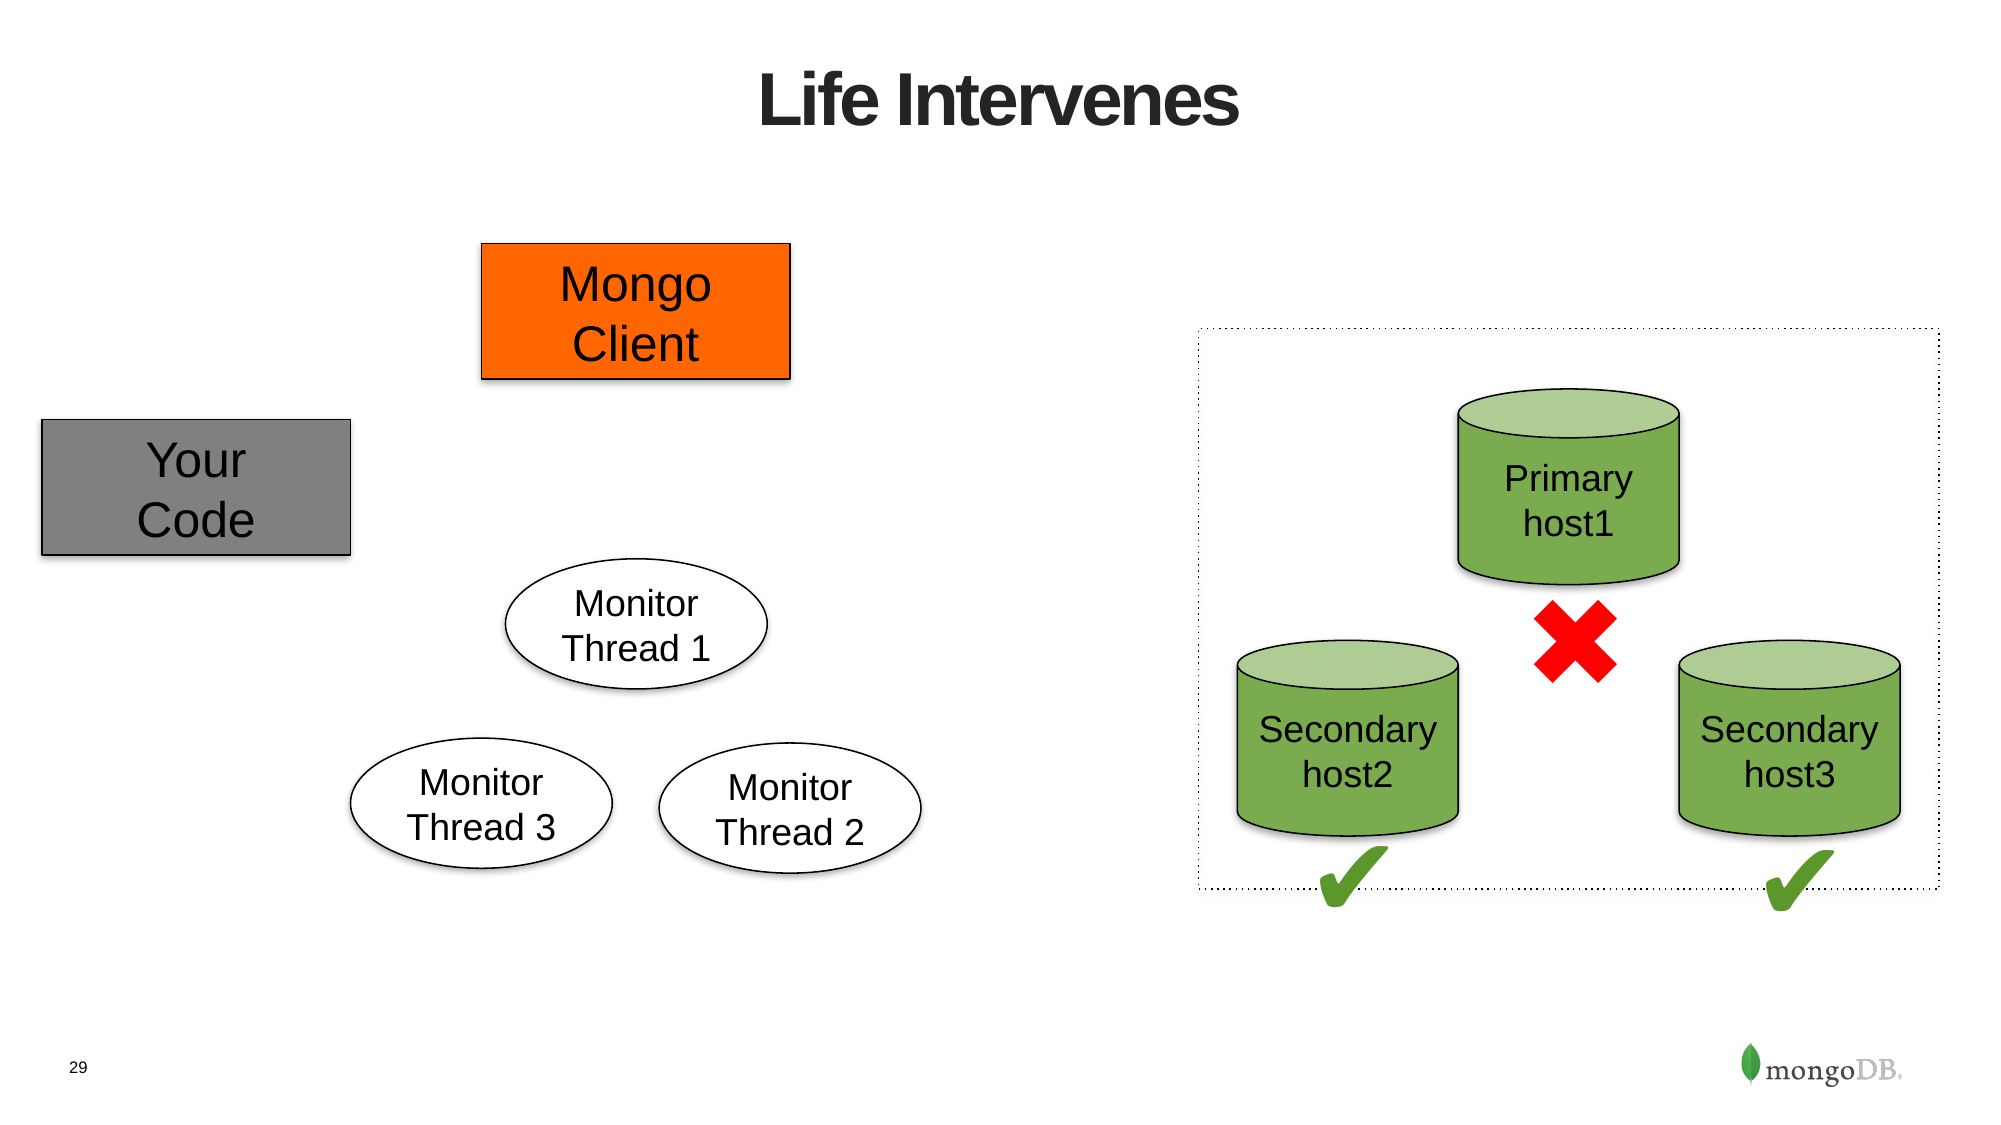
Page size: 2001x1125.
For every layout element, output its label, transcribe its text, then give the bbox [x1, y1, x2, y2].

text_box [1198, 328, 1940, 890]
text_box Monitor Thread 2 [658, 742, 922, 874]
text_box Monitor Thread 3 [349, 737, 614, 870]
text_box ✔ [1292, 898, 1400, 948]
text_box Mongo Client [481, 243, 791, 380]
text_box ✔ [1739, 898, 1847, 951]
text_box Monitor Thread 1 [504, 558, 769, 690]
title Life Intervenes [99, 1, 1900, 190]
text_box Your Code [41, 419, 351, 556]
